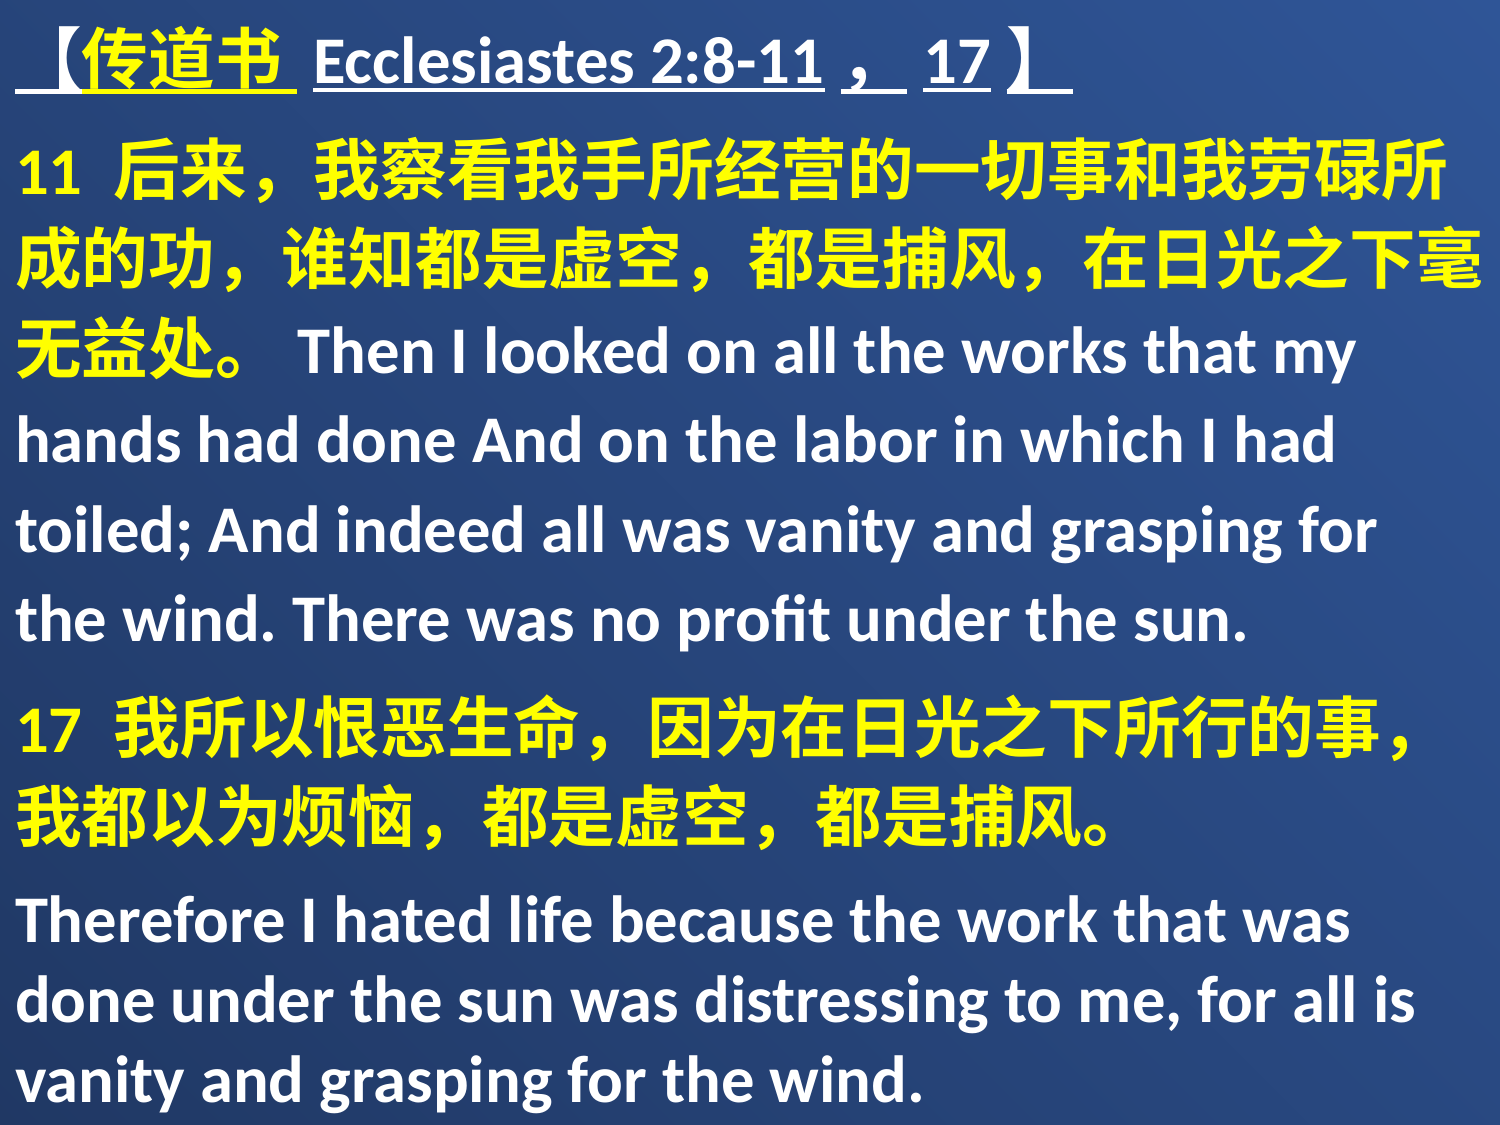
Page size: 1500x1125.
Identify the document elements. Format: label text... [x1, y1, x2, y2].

subtitle 【传道书 Ecclesiastes 2:8-11，17】 11 后来，我察看我手所经营的一切事和我劳碌所成的功，谁知都是虚空，都是捕风，在日光之下毫无益处。Then I looked on all the works that my hands had done And on the labor in which I had toiled; And indeed all was vanity and grasping for the wind. There was no profit under the sun. 17 我所以恨恶生命，因为在日光之下所行的事，我都以为烦恼，都是虚空，都是捕风。 Therefore I hated life because the work that was done under the sun was distressing to me, for all is vanity and grasping for the wind. [0, 0, 1500, 1125]
